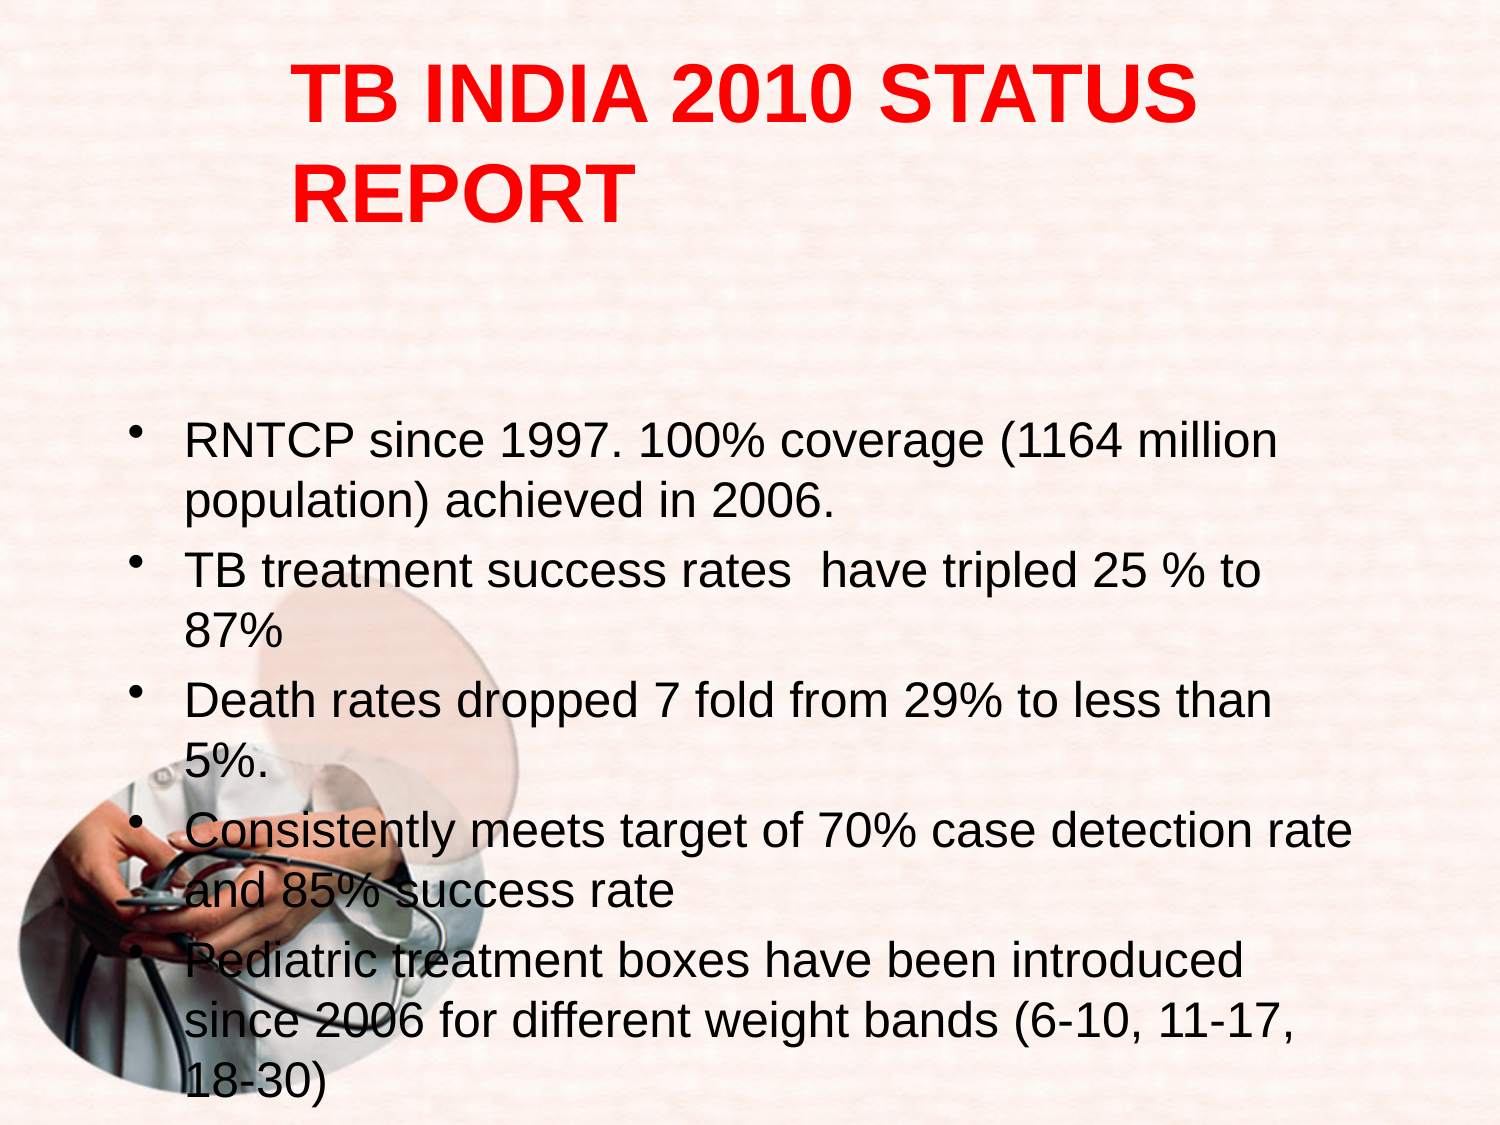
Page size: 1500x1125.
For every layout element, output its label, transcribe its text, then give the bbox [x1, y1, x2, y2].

title TB INDIA 2010 STATUS REPORT [274, 44, 1488, 233]
picture [0, 0, 1500, 1125]
list RNTCP since 1997. 100% coverage (1164 million population) achieved in 2006. TB treatment success rates have tripled 25 % to 87% Death rates dropped 7 fold from 29% to less than 5%. Consistently meets target of 70% case detection rate and 85% success rate Pediatric treatment boxes have been introduced since 2006 for different weight bands (6-10, 11-17, 18-30) RNTCP accreditation protocol 2008-09 for IRL (Intermediate Reference Laboratories) being followed [112, 399, 1388, 1076]
